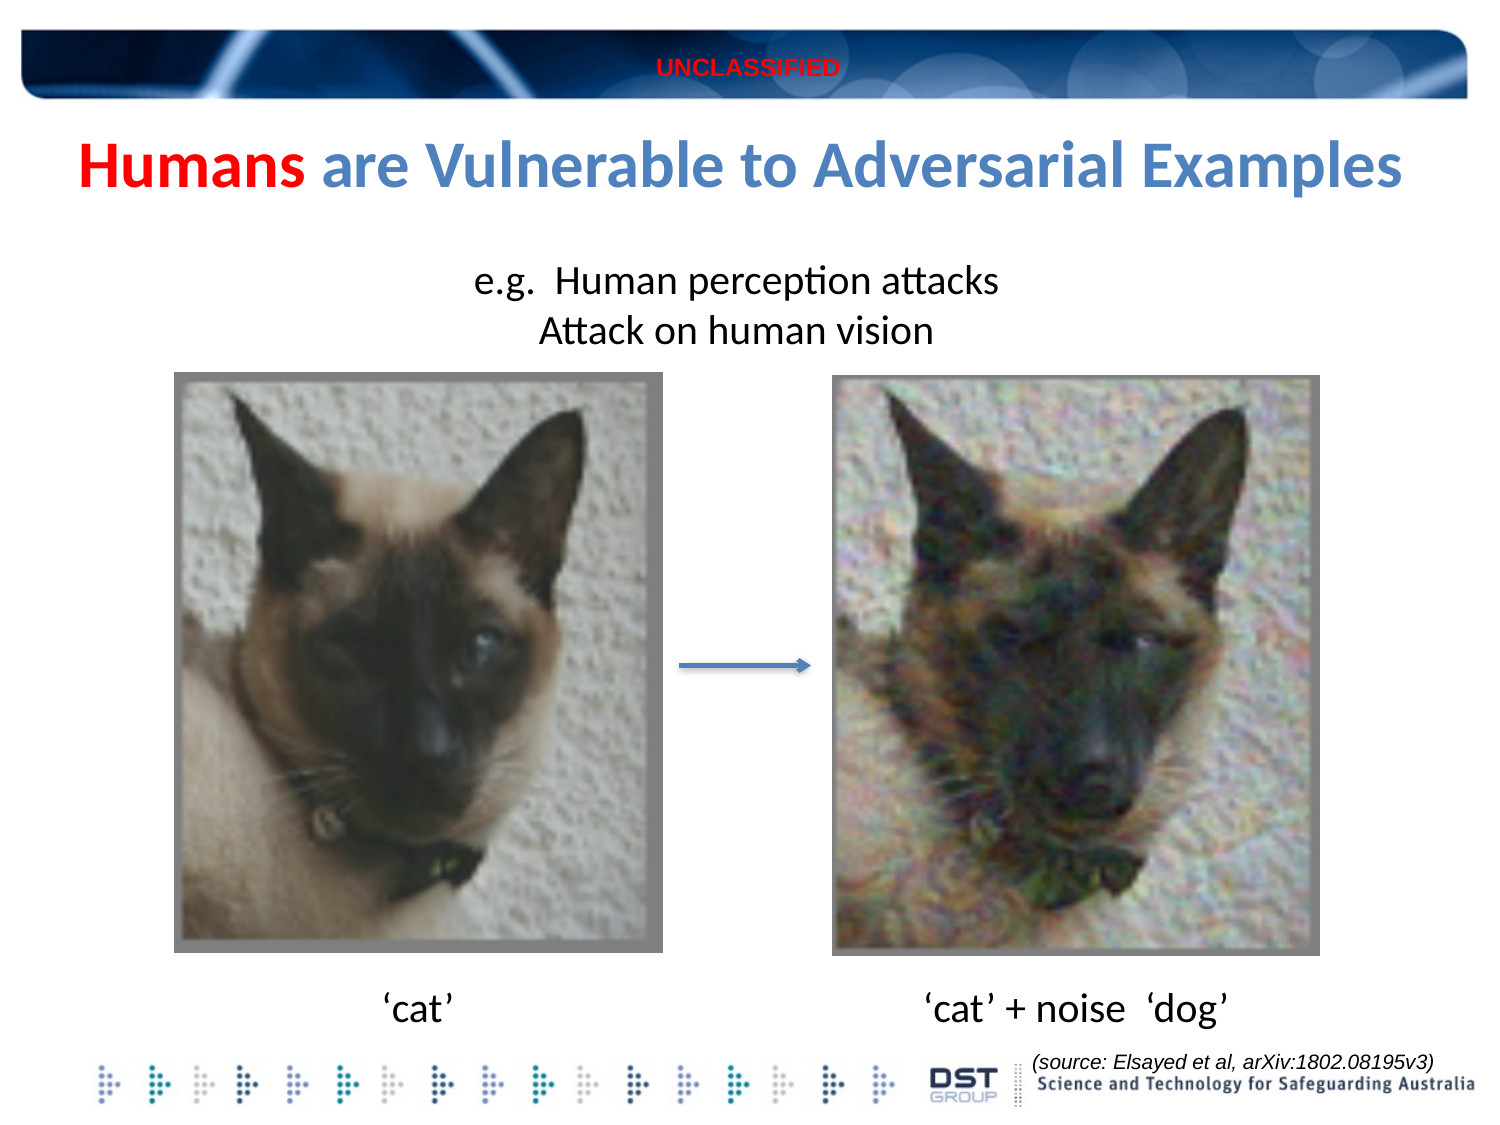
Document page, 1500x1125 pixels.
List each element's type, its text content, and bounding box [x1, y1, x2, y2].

picture [173, 372, 663, 953]
picture [92, 1057, 1481, 1109]
text_box e.g. Human perception attacks Attack on human vision [455, 245, 1018, 361]
text_box (source: Elsayed et al, arXiv:1802.08195v3) [1017, 1041, 1487, 1082]
picture [20, 27, 1469, 102]
text_box ‘cat’ [272, 973, 564, 1039]
title Humans are Vulnerable to Adversarial Examples [63, 113, 1500, 233]
picture [832, 375, 1321, 956]
